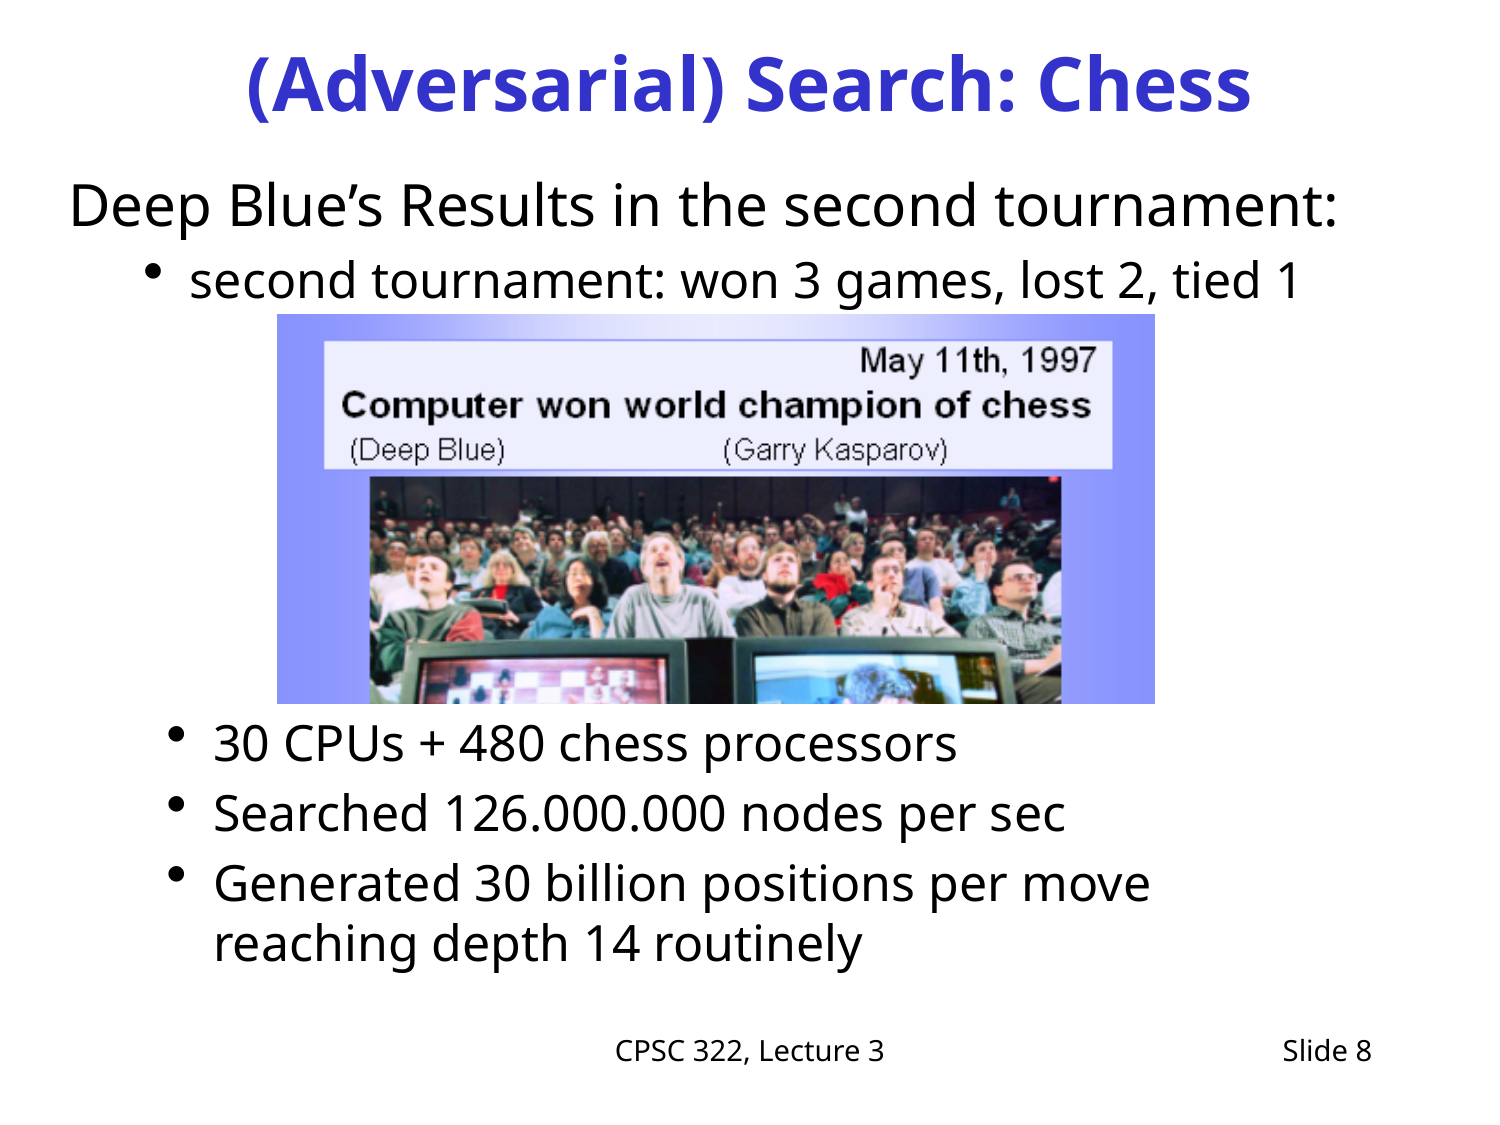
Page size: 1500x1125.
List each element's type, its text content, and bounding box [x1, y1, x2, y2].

picture [277, 314, 1156, 973]
slide_number Slide 8 [1074, 1024, 1388, 1101]
list Deep Blue’s Results in the second tournament: second tournament: won 3 games, lost 2, tied 1 [52, 160, 1500, 398]
footer CPSC 322, Lecture 3 [512, 1024, 988, 1101]
title (Adversarial) Search: Chess [49, 24, 1451, 138]
text_box 30 CPUs + 480 chess processors Searched 126.000.000 nodes per sec Generated 30 billion positions per move reaching depth 14 routinely [76, 704, 1341, 1024]
